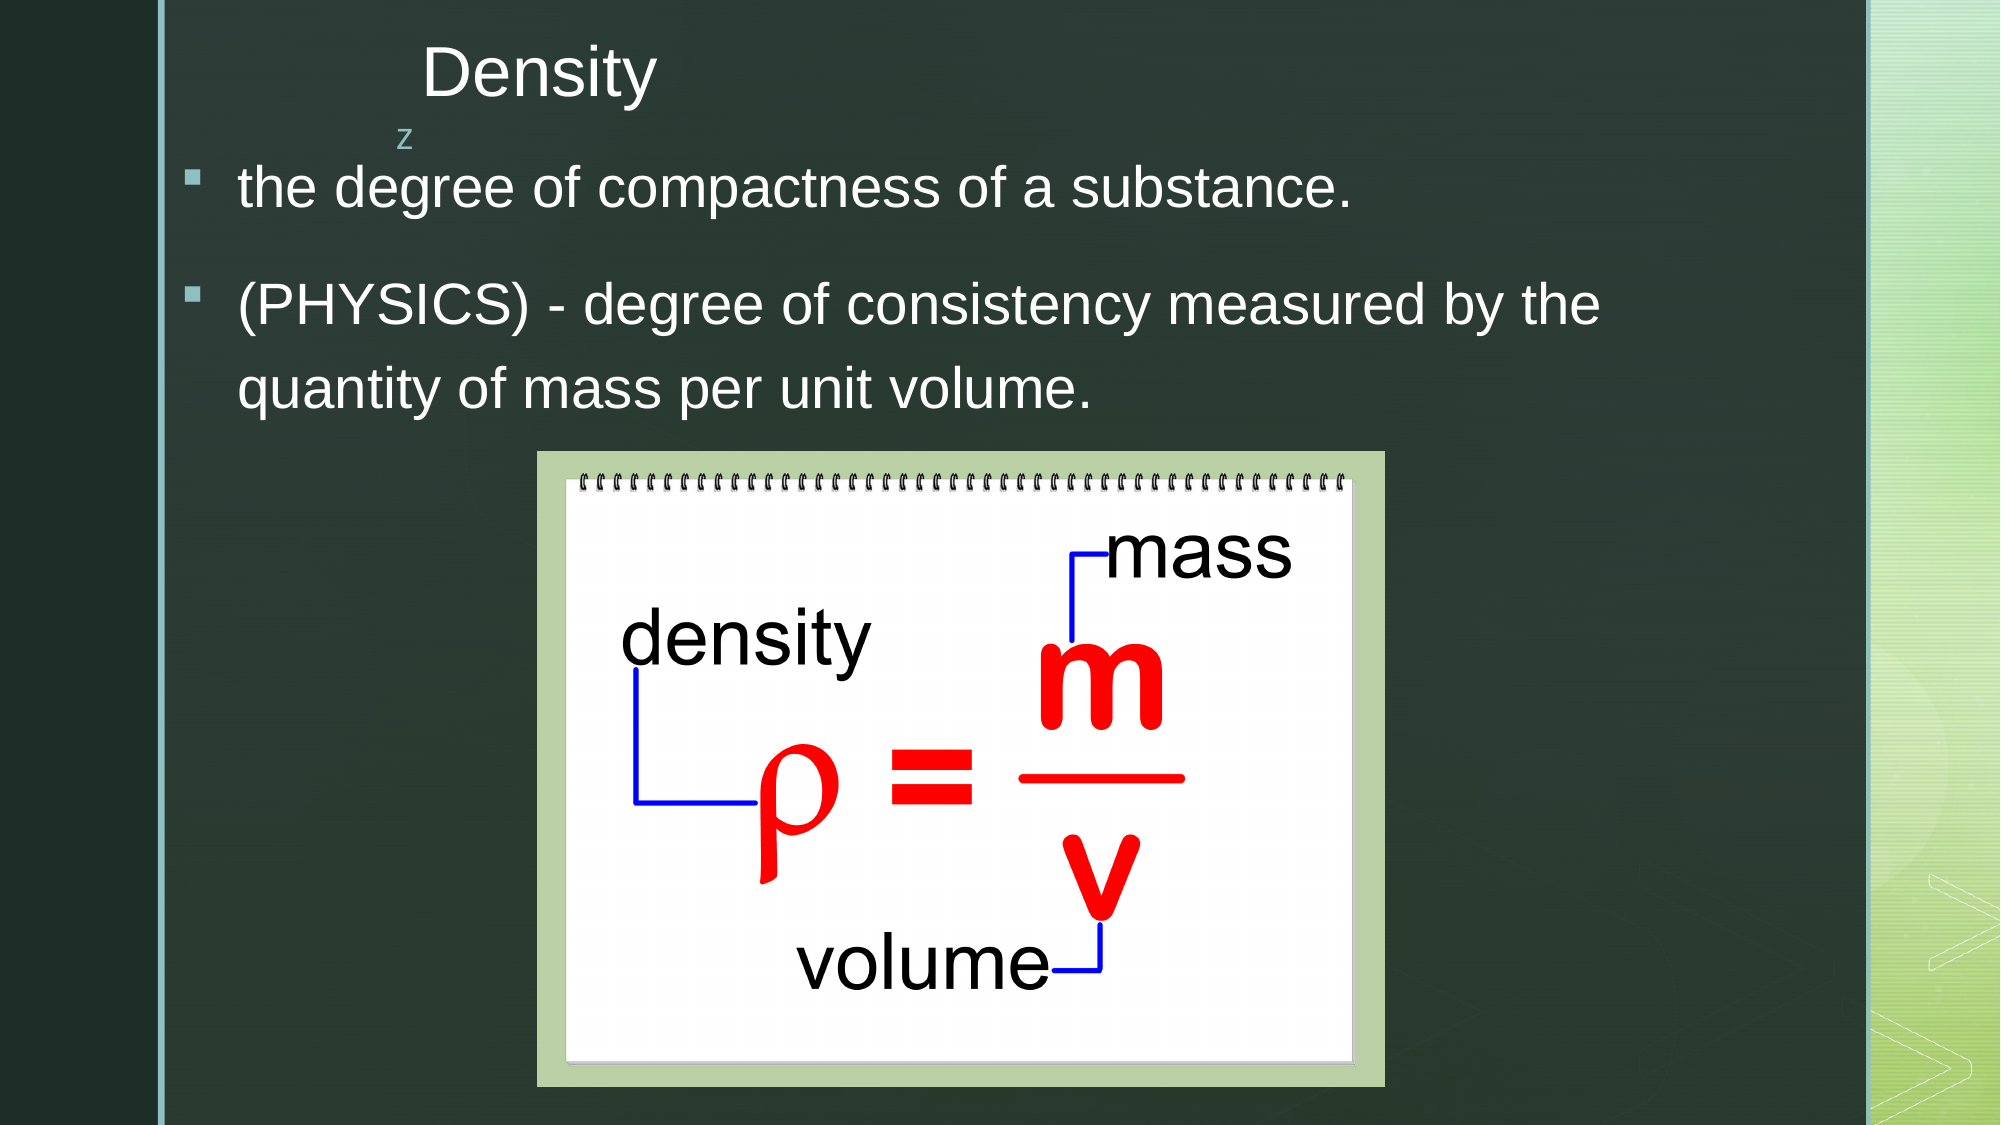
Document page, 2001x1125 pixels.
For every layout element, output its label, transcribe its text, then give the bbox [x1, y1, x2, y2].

picture [537, 451, 1385, 1087]
picture [1871, 0, 2001, 1125]
list the degree of compactness of a substance. (PHYSICS) - degree of consistency measured by the quantity of mass per unit volume. [165, 115, 1713, 534]
title Density [119, 27, 673, 205]
